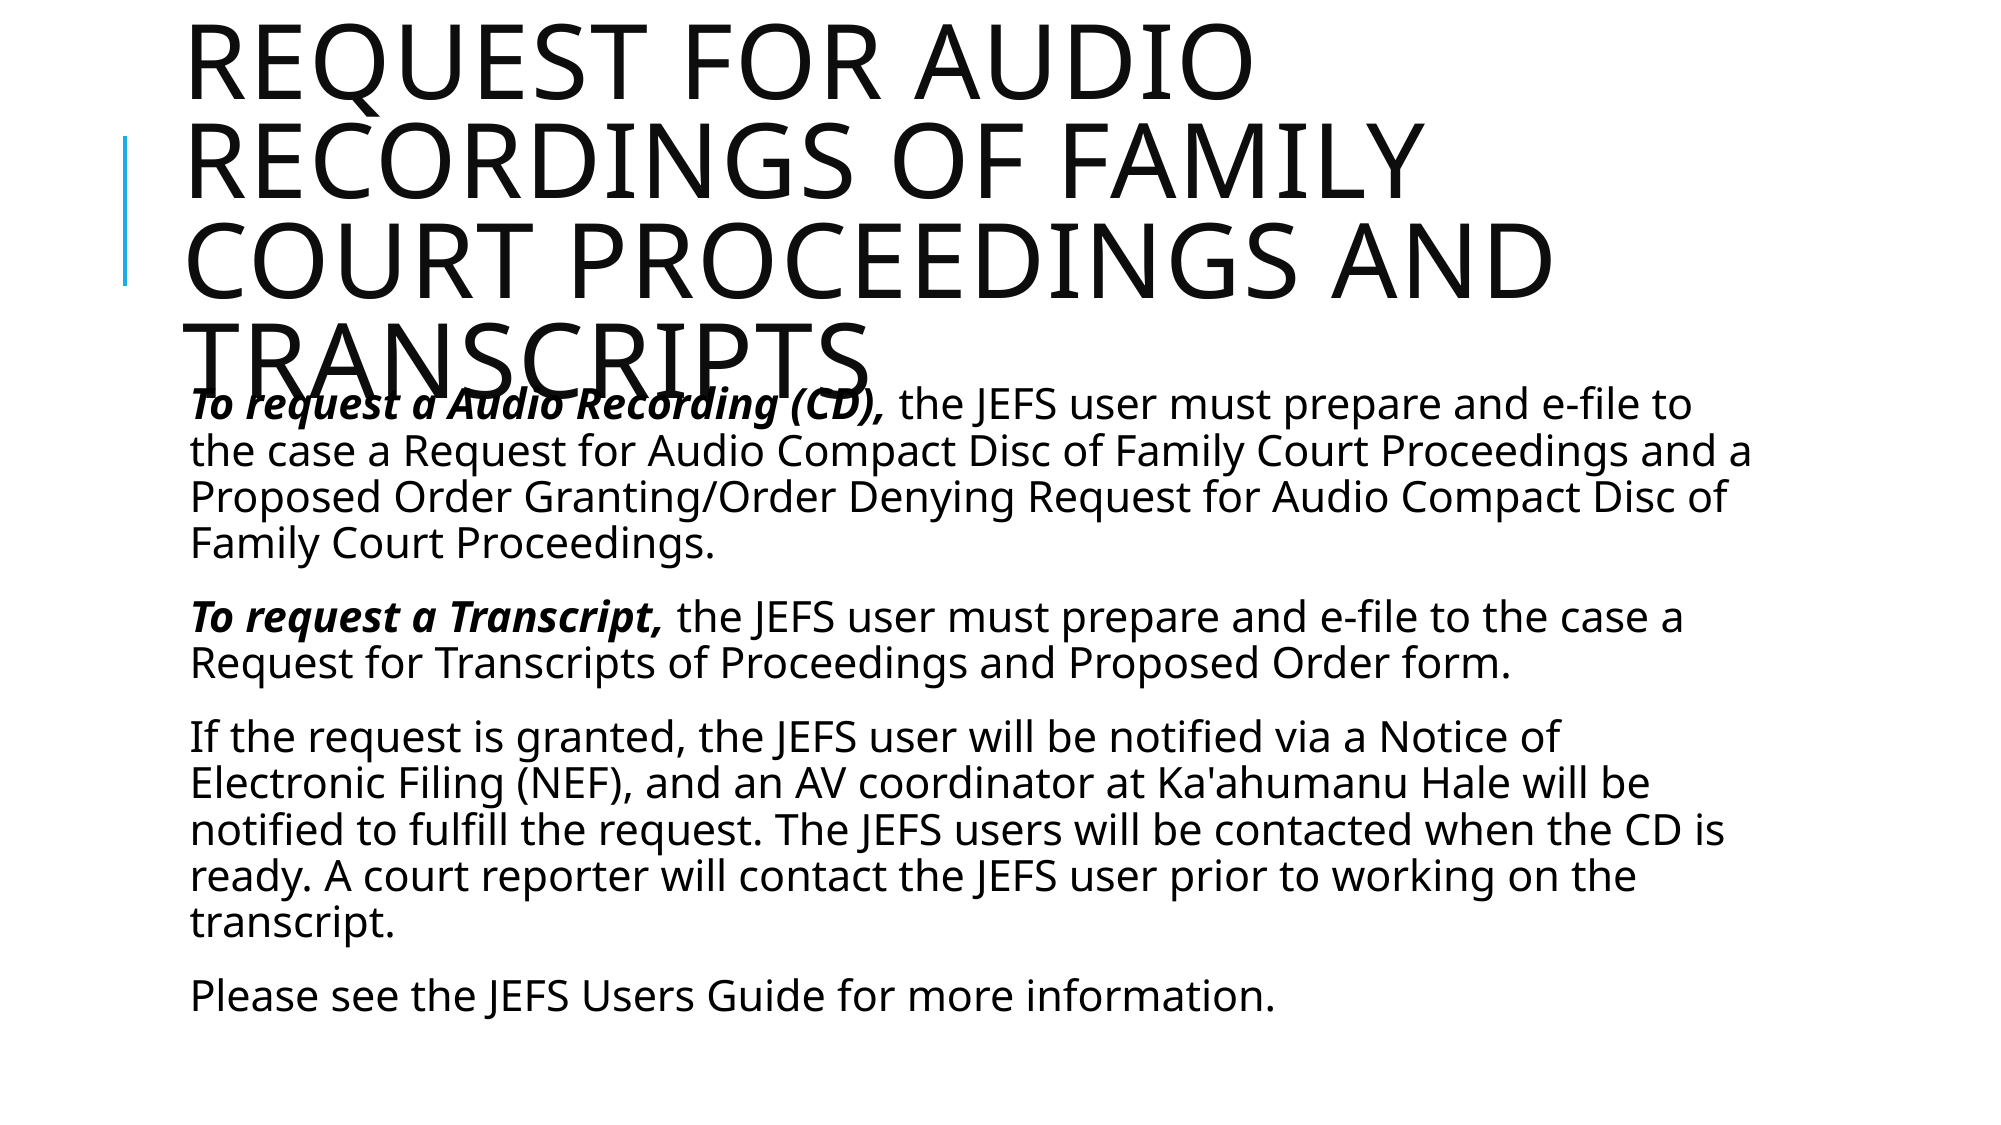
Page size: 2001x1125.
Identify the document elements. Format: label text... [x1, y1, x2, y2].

list To request a Audio Recording (CD), the JEFS user must prepare and e-file to the case a Request for Audio Compact Disc of Family Court Proceedings and a Proposed Order Granting/Order Denying Request for Audio Compact Disc of Family Court Proceedings. To request a Transcript, the JEFS user must prepare and e-file to the case a Request for Transcripts of Proceedings and Proposed Order form. If the request is granted, the JEFS user will be notified via a Notice of Electronic Filing (NEF), and an AV coordinator at Ka'ahumanu Hale will be notified to fulfill the request. The JEFS users will be contacted when the CD is ready. A court reporter will contact the JEFS user prior to working on the transcript. Please see the JEFS Users Guide for more information. [168, 375, 1763, 1035]
title Request for Audio Recordings of Family Court Proceedings and Transcripts [168, 96, 1763, 342]
